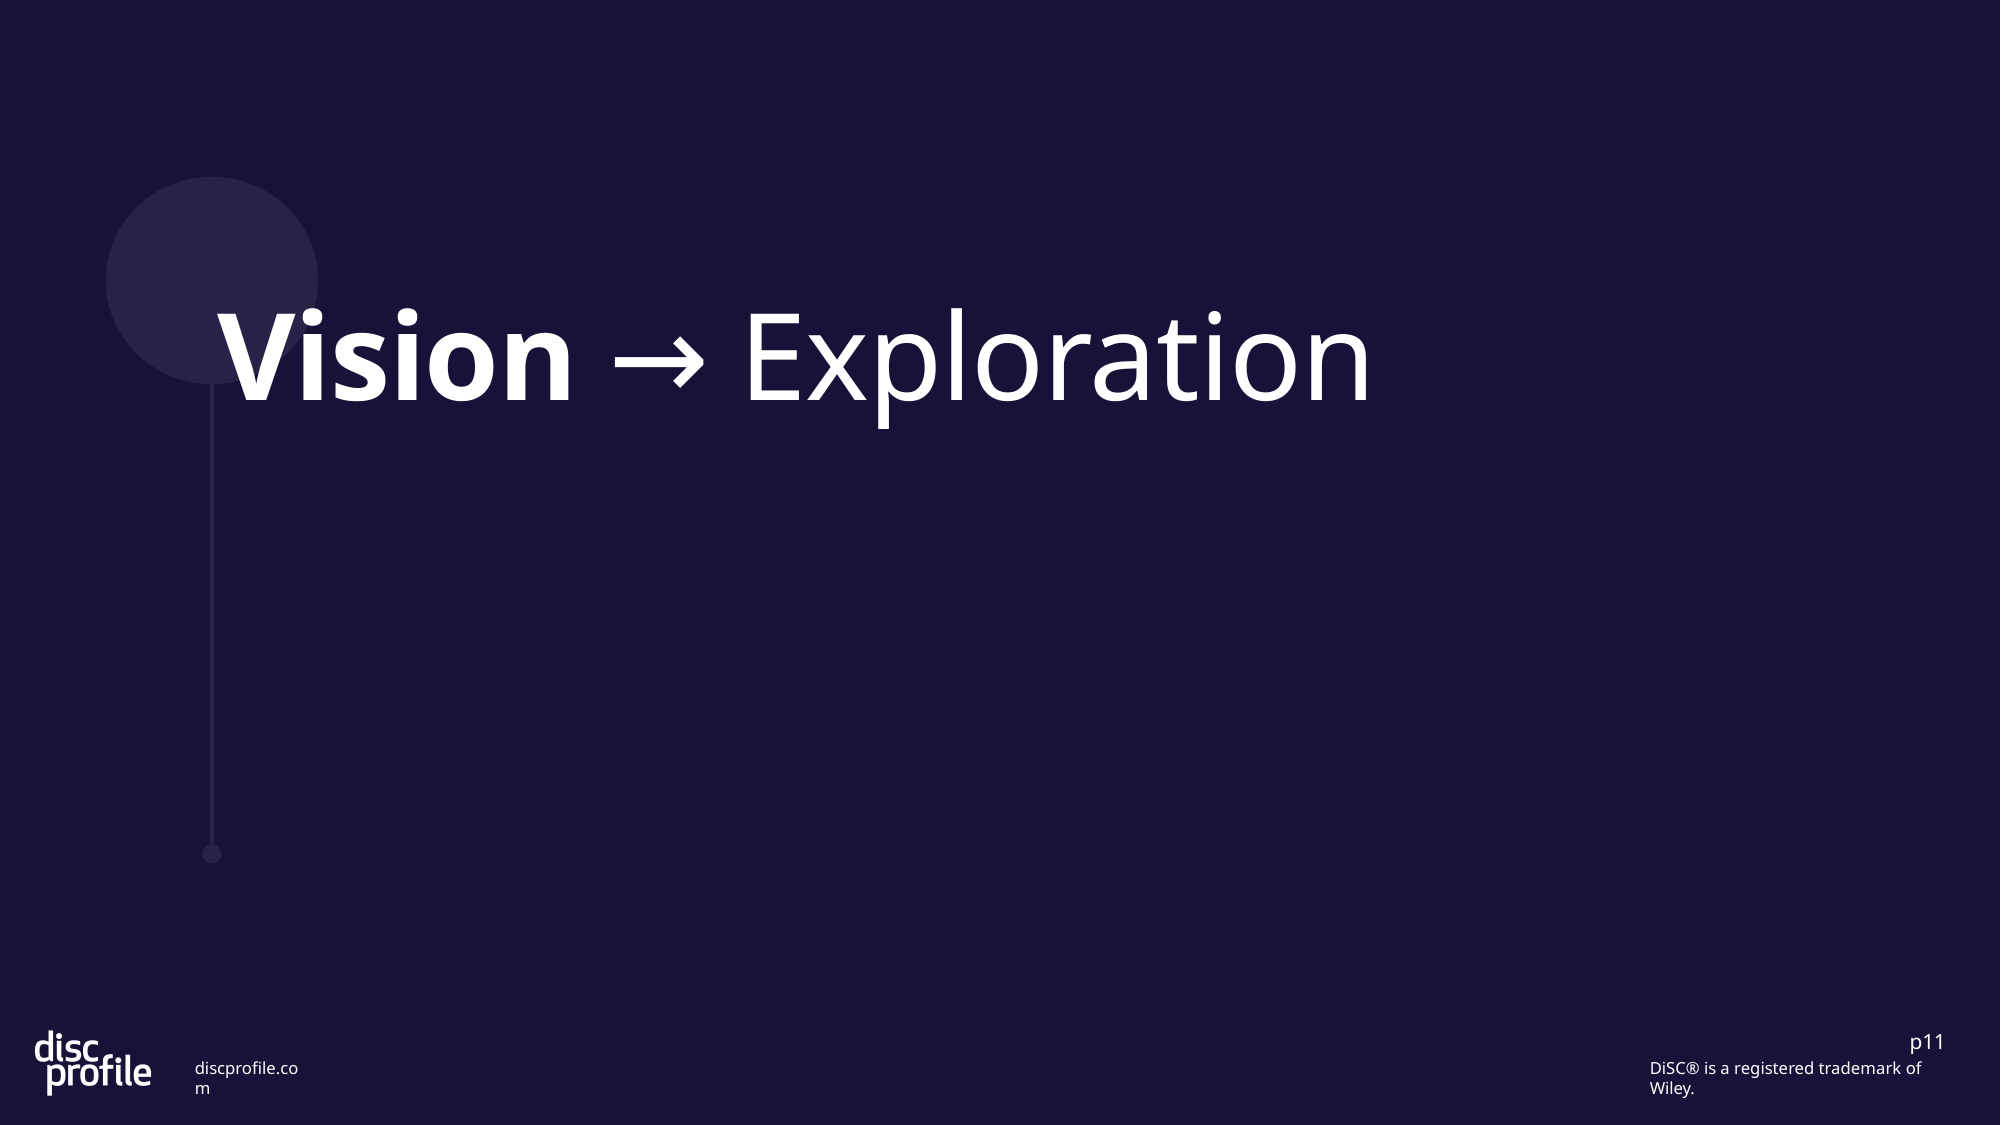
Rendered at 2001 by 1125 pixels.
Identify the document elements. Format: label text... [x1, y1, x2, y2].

picture [28, 1020, 158, 1106]
title Vision → Exploration [202, 288, 1543, 433]
